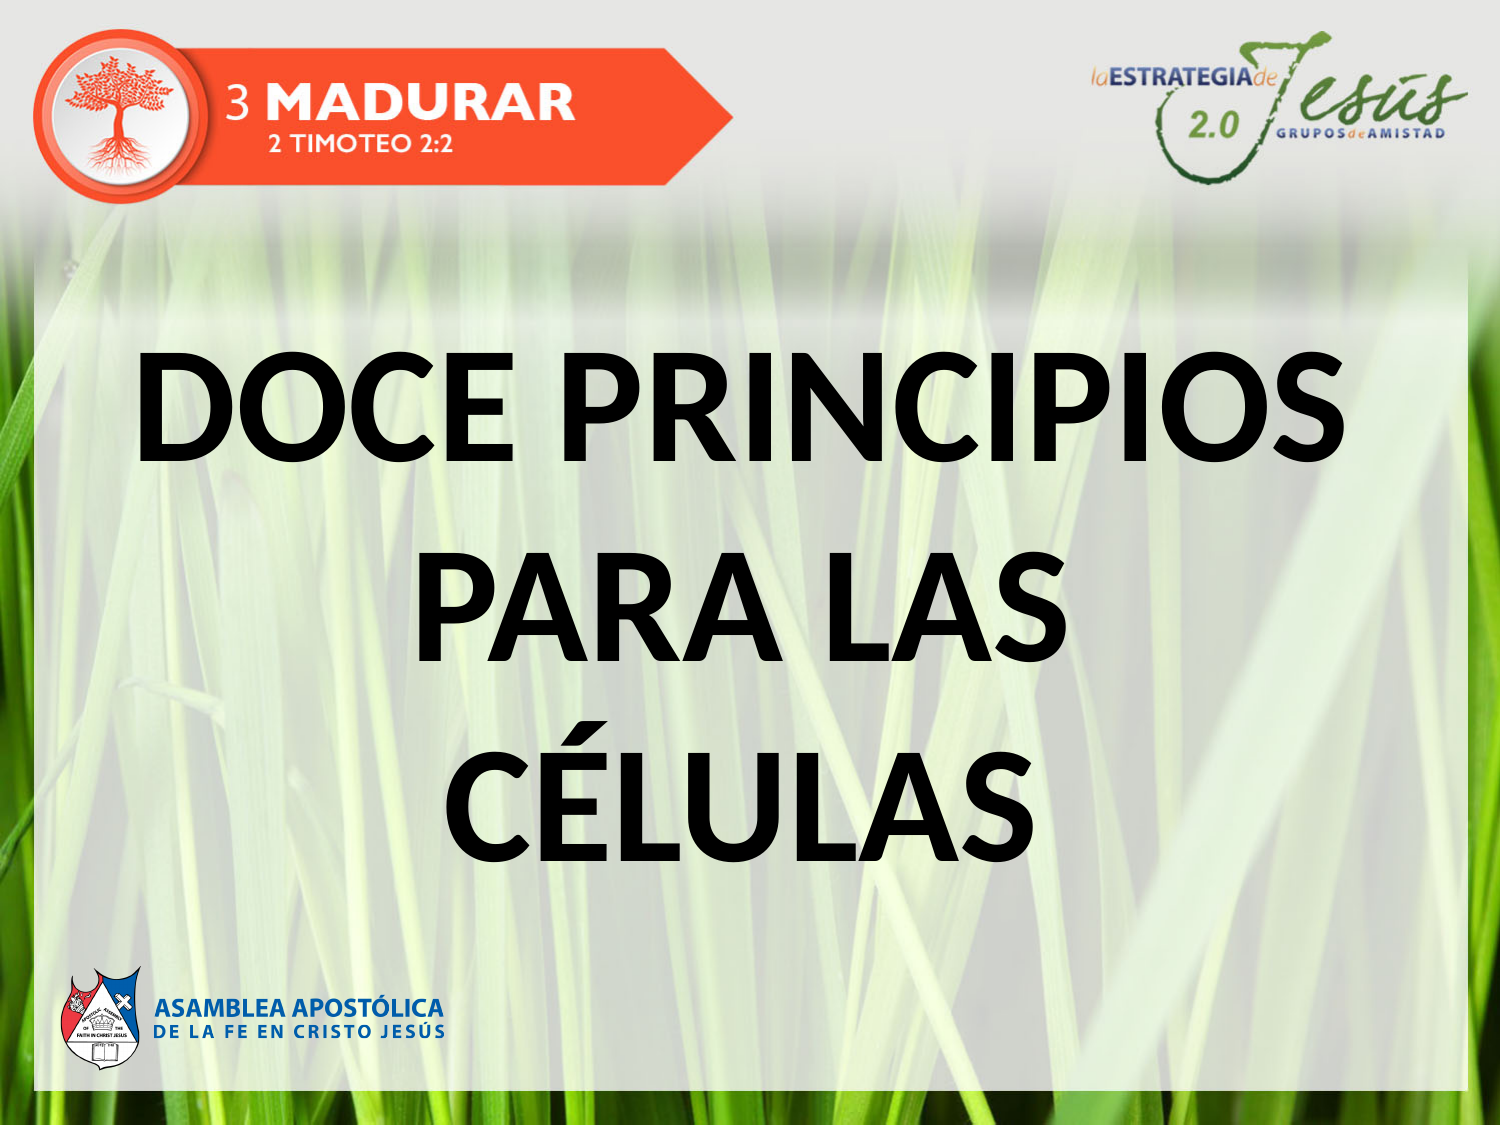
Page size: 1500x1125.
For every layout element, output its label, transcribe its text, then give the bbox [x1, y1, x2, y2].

picture [0, 0, 1500, 1125]
text_box DOCE PRINCIPIOS PARA LAS CÉLULAS [103, 287, 1379, 903]
